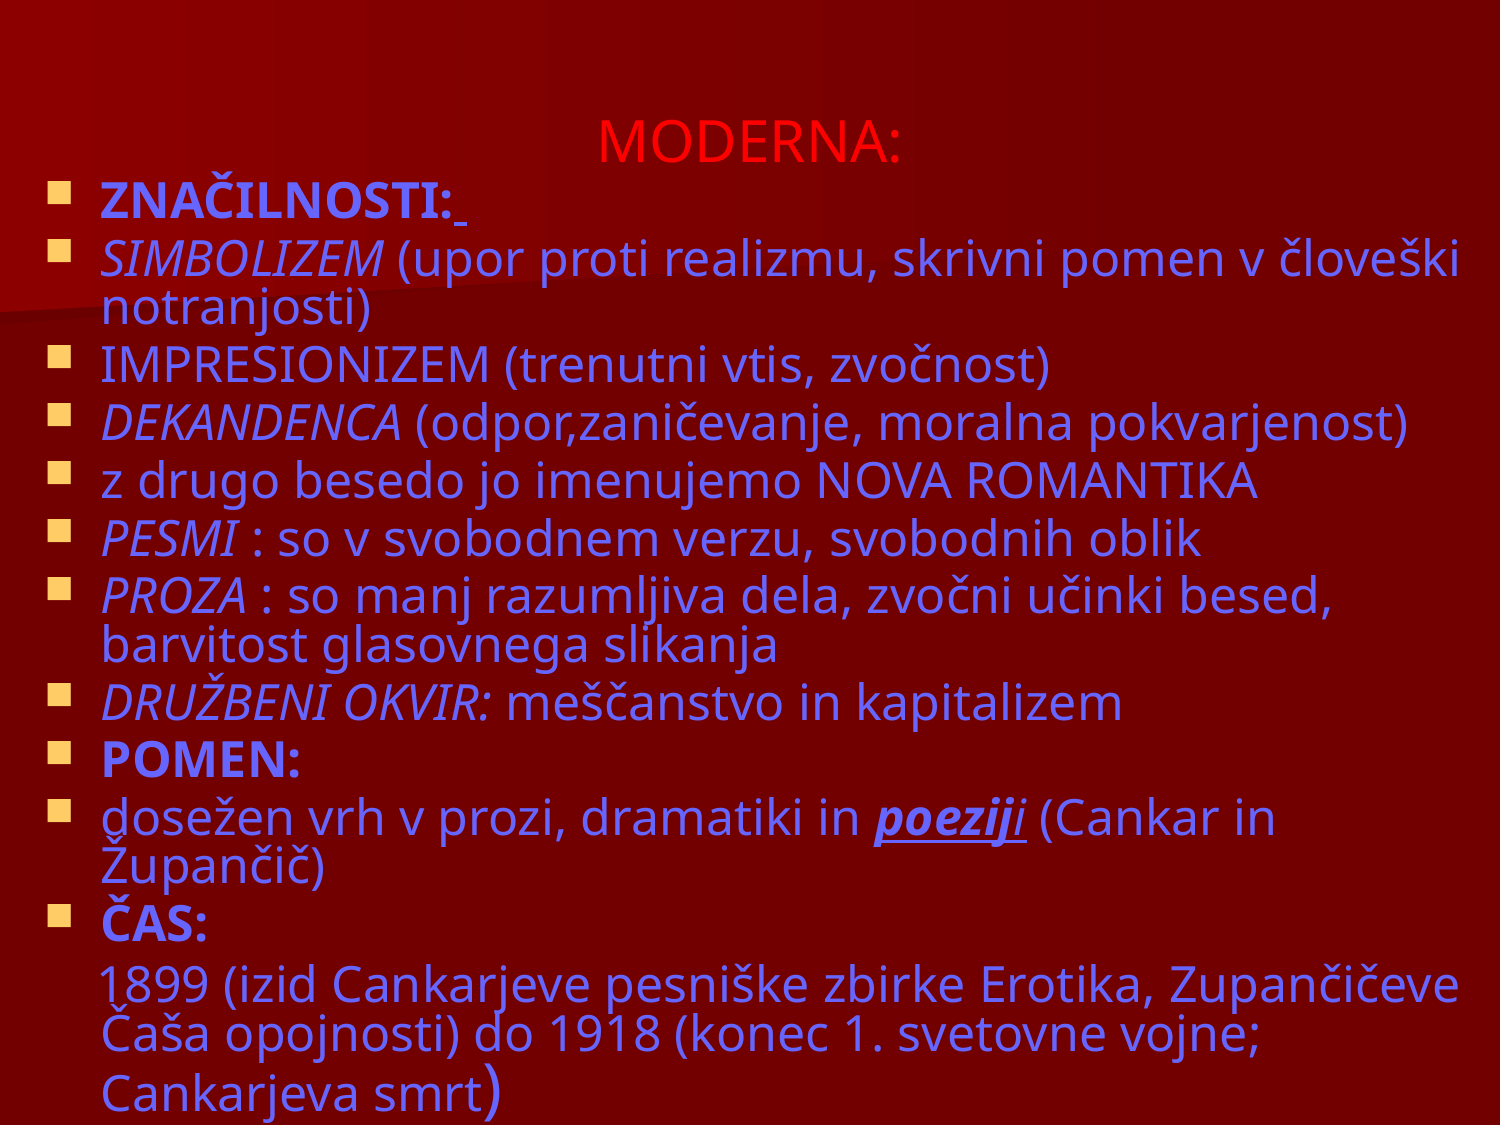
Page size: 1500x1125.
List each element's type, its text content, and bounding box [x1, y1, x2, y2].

list ZNAČILNOSTI: SIMBOLIZEM (upor proti realizmu, skrivni pomen v človeški notranjosti) IMPRESIONIZEM (trenutni vtis, zvočnost) DEKANDENCA (odpor,zaničevanje, moralna pokvarjenost) z drugo besedo jo imenujemo NOVA ROMANTIKA PESMI : so v svobodnem verzu, svobodnih oblik PROZA : so manj razumljiva dela, zvočni učinki besed, barvitost glasovnega slikanja DRUŽBENI OKVIR: meščanstvo in kapitalizem POMEN: dosežen vrh v prozi, dramatiki in poeziji (Cankar in Župančič) ČAS: 1899 (izid Cankarjeve pesniške zbirke Erotika, Zupančičeve Čaša opojnosti) do 1918 (konec 1. svetovne vojne; Cankarjeva smrt) [29, 172, 1500, 1125]
title MODERNA: [75, 45, 1425, 172]
